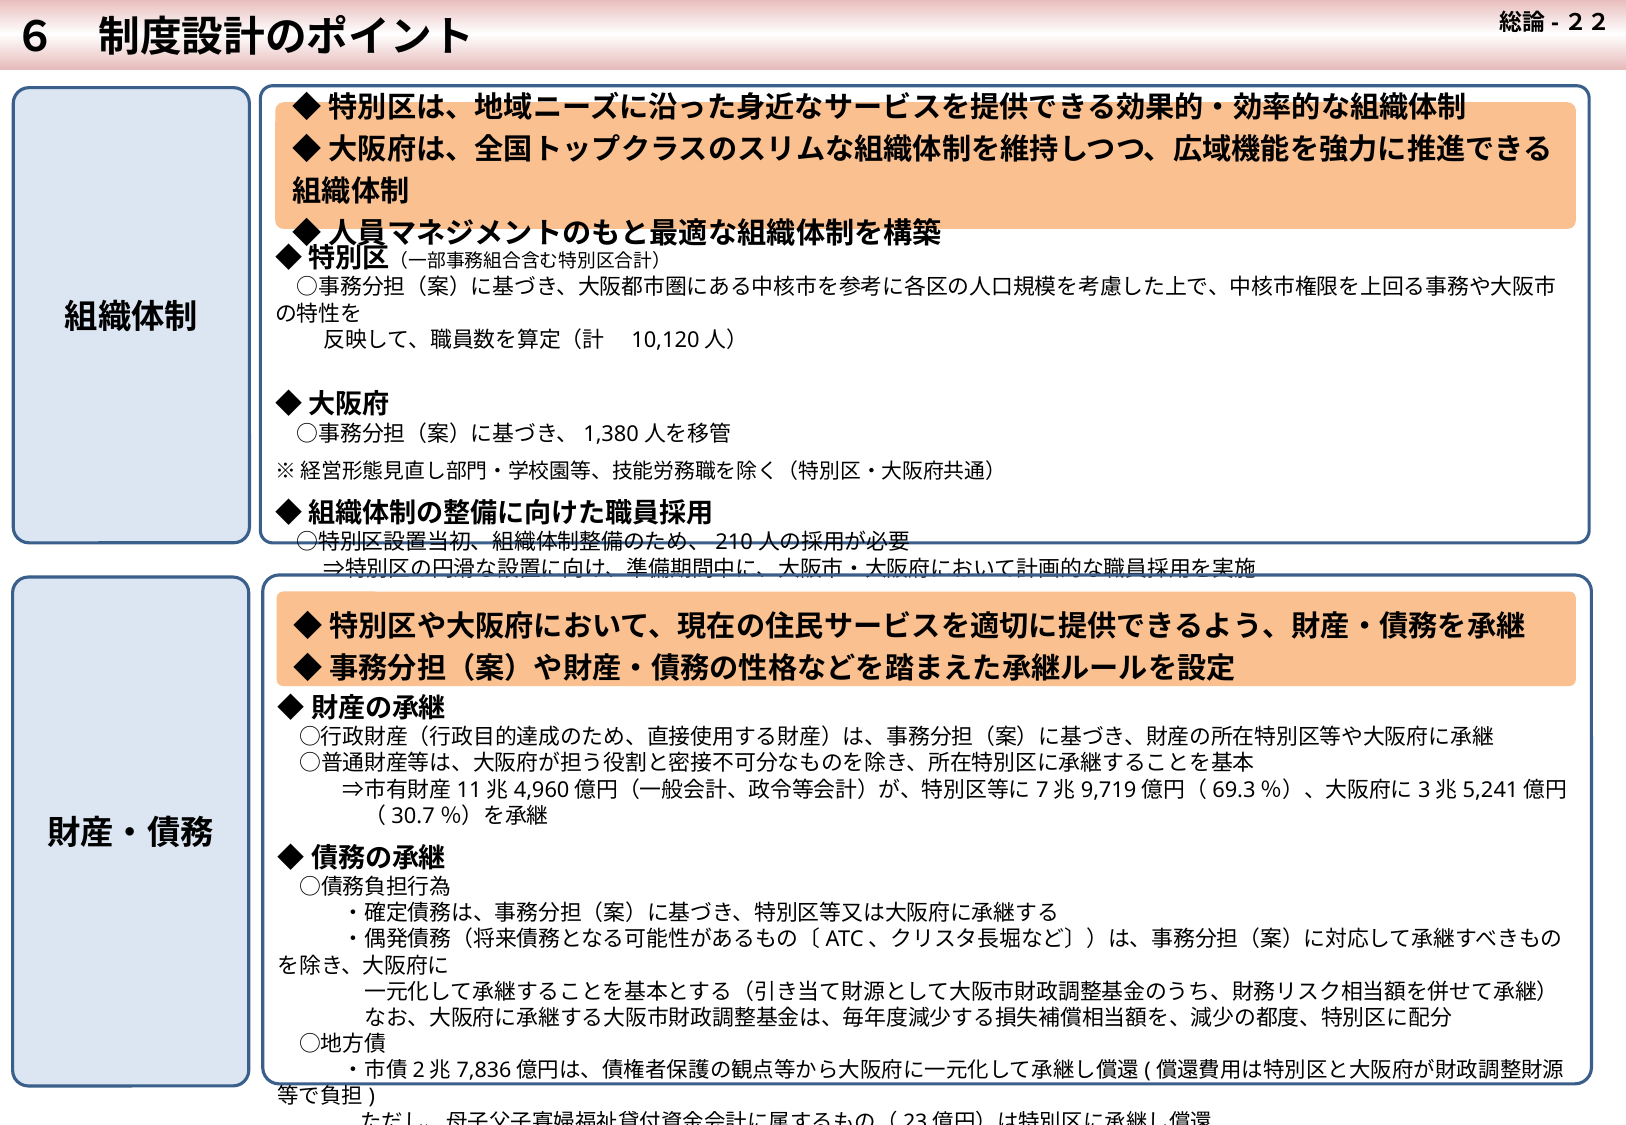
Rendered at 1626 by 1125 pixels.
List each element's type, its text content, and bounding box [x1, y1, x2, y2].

text_box 財産・債務 [10, 574, 251, 1089]
text_box ６ 制度設計のポイント [0, 0, 1625, 72]
text_box 組織体制 [11, 85, 252, 545]
text_box ◆財産の承継 ○行政財産（行政目的達成のため、直接使用する財産）は、事務分担（案）に基づき、財産の所在特別区等や大阪府に承継 ○普通財産等は、大阪府が担う役割と密接不可分なものを除き、所在特別区に承継することを基本 ⇒市有財産11兆4,960億円（一般会計、政令等会計）が、特別区等に7兆9,719億円（69.3％）、大阪府に3兆5,241億円 （30.7％）を承継 ◆債務の承継 ○債務負担行為 ・確定債務は、事務分担（案）に基づき、特別区等又は大阪府に承継する ・偶発債務（将来債務となる可能性があるもの〔ATC、クリスタ長堀など〕）は、事務分担（案）に対応して承継すべきものを除き、大阪府に 一元化して承継することを基本とする（引き当て財源として大阪市財政調整基金のうち、財務リスク相当額を併せて承継） なお、大阪府に承継する大阪市財政調整基金は、毎年度減少する損失補償相当額を、減少の都度、特別区に配分 ○地方債 ・市債2兆7,836億円は、債権者保護の観点等から大阪府に一元化して承継し償還(償還費用は特別区と大阪府が財政調整財源等で負担) ただし、母子父子寡婦福祉貸付資金会計に属するもの（23億円）は特別区に承継し償還 [261, 681, 1594, 1085]
text_box 総論-２２ [1455, 0, 1625, 42]
text_box [258, 83, 1592, 540]
text_box ◆特別区や大阪府において、現在の住民サービスを適切に提供できるよう、財産・債務を承継 ◆事務分担（案）や財産・債務の性格などを踏まえた承継ルールを設定 [274, 589, 1578, 681]
text_box ◆特別区は、地域ニーズに沿った身近なサービスを提供できる効果的・効率的な組織体制 ◆大阪府は、全国トップクラスのスリムな組織体制を維持しつつ、広域機能を強力に推進できる組織体制 ◆人員マネジメントのもと最適な組織体制を構築 [273, 100, 1579, 231]
text_box [260, 572, 1594, 1071]
text_box ◆特別区（一部事務組合含む特別区合計） ○事務分担（案）に基づき、大阪都市圏にある中核市を参考に各区の人口規模を考慮した上で、中核市権限を上回る事務や大阪市の特性を 反映して、職員数を算定（計 10,120人） ◆大阪府 ○事務分担（案）に基づき、1,380人を移管 ※経営形態見直し部門・学校園等、技能労務職を除く（特別区・大阪府共通） ◆組織体制の整備に向けた職員採用 ○特別区設置当初、組織体制整備のため、210人の採用が必要 ⇒特別区の円滑な設置に向け、準備期間中に、大阪市・大阪府において計画的な職員採用を実施 [258, 231, 1588, 563]
